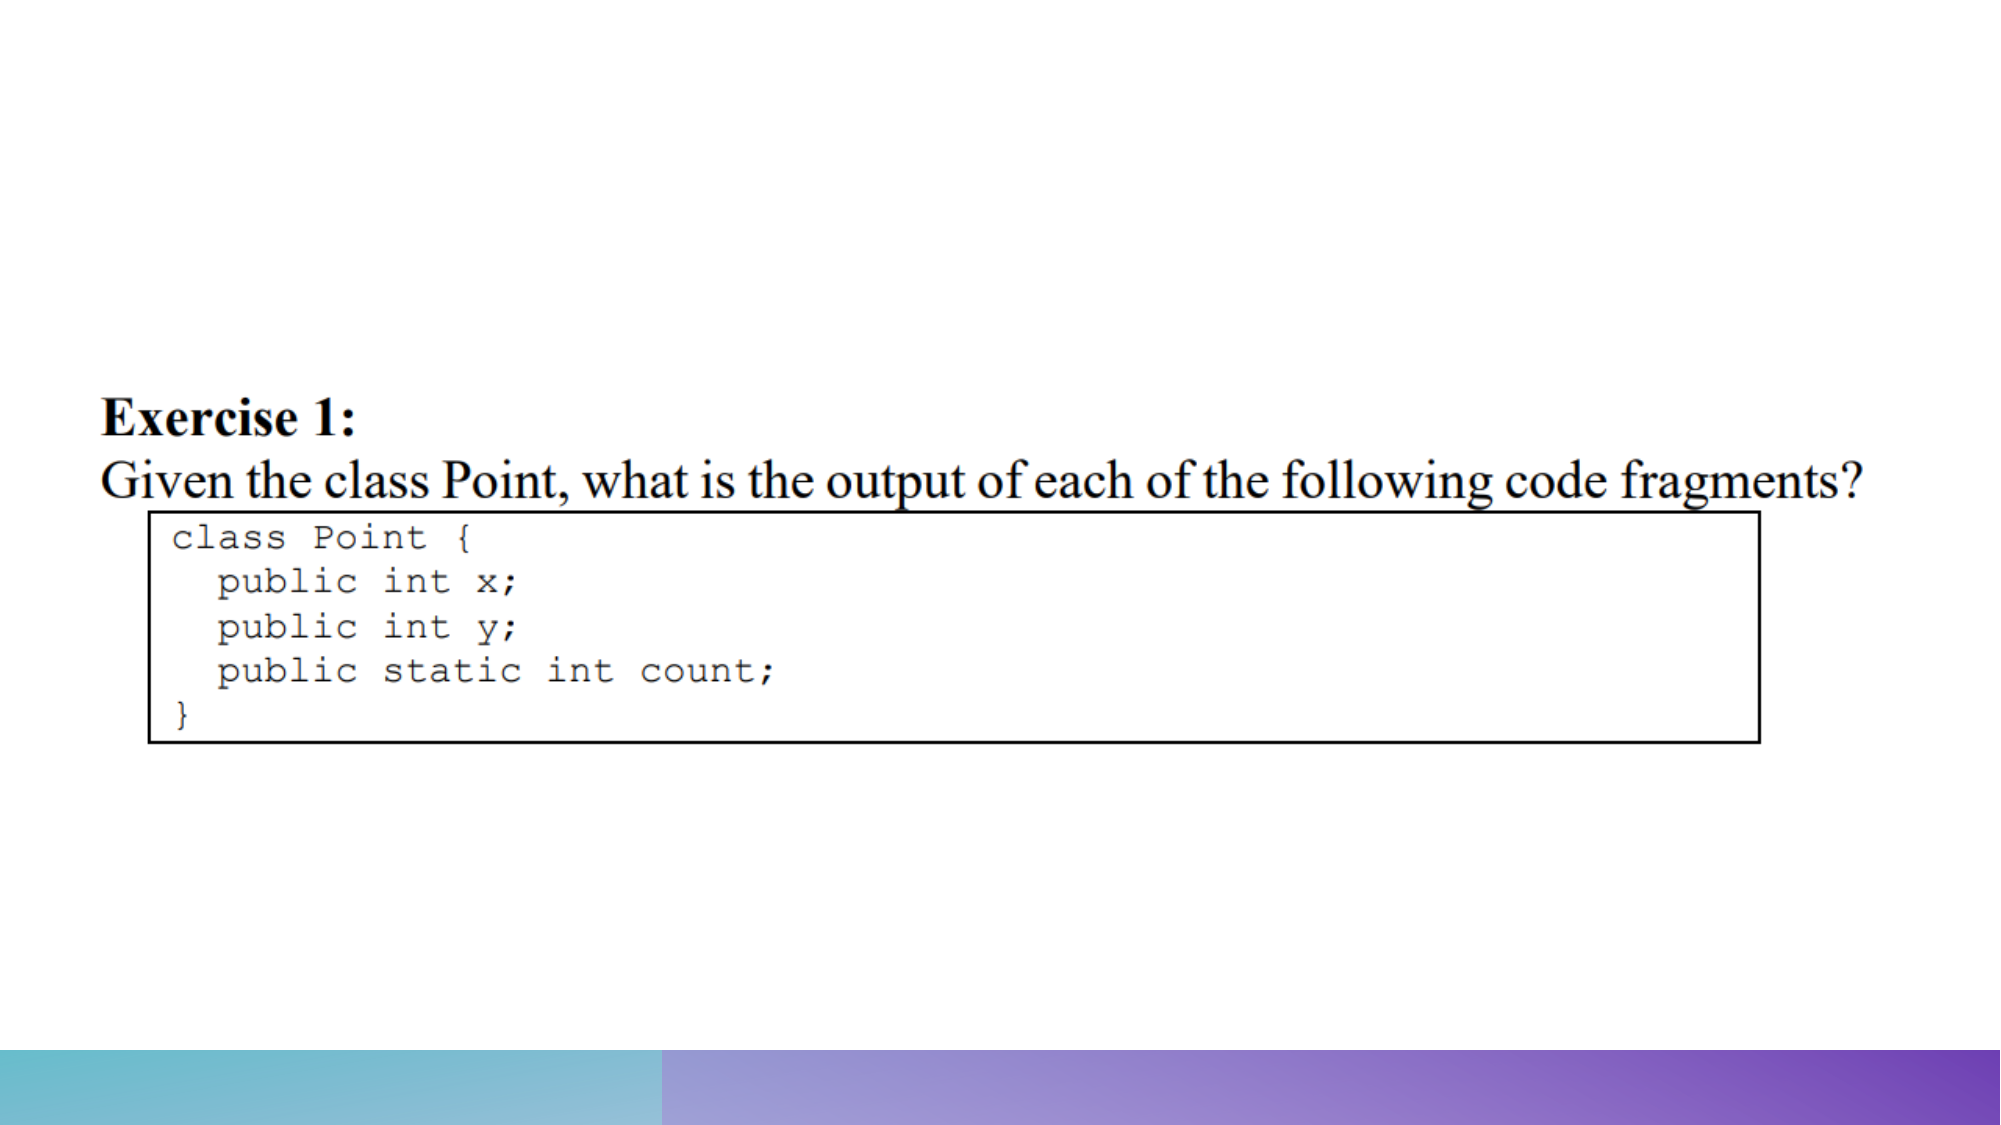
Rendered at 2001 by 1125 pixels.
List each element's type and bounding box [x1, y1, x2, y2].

picture [37, 365, 1963, 760]
